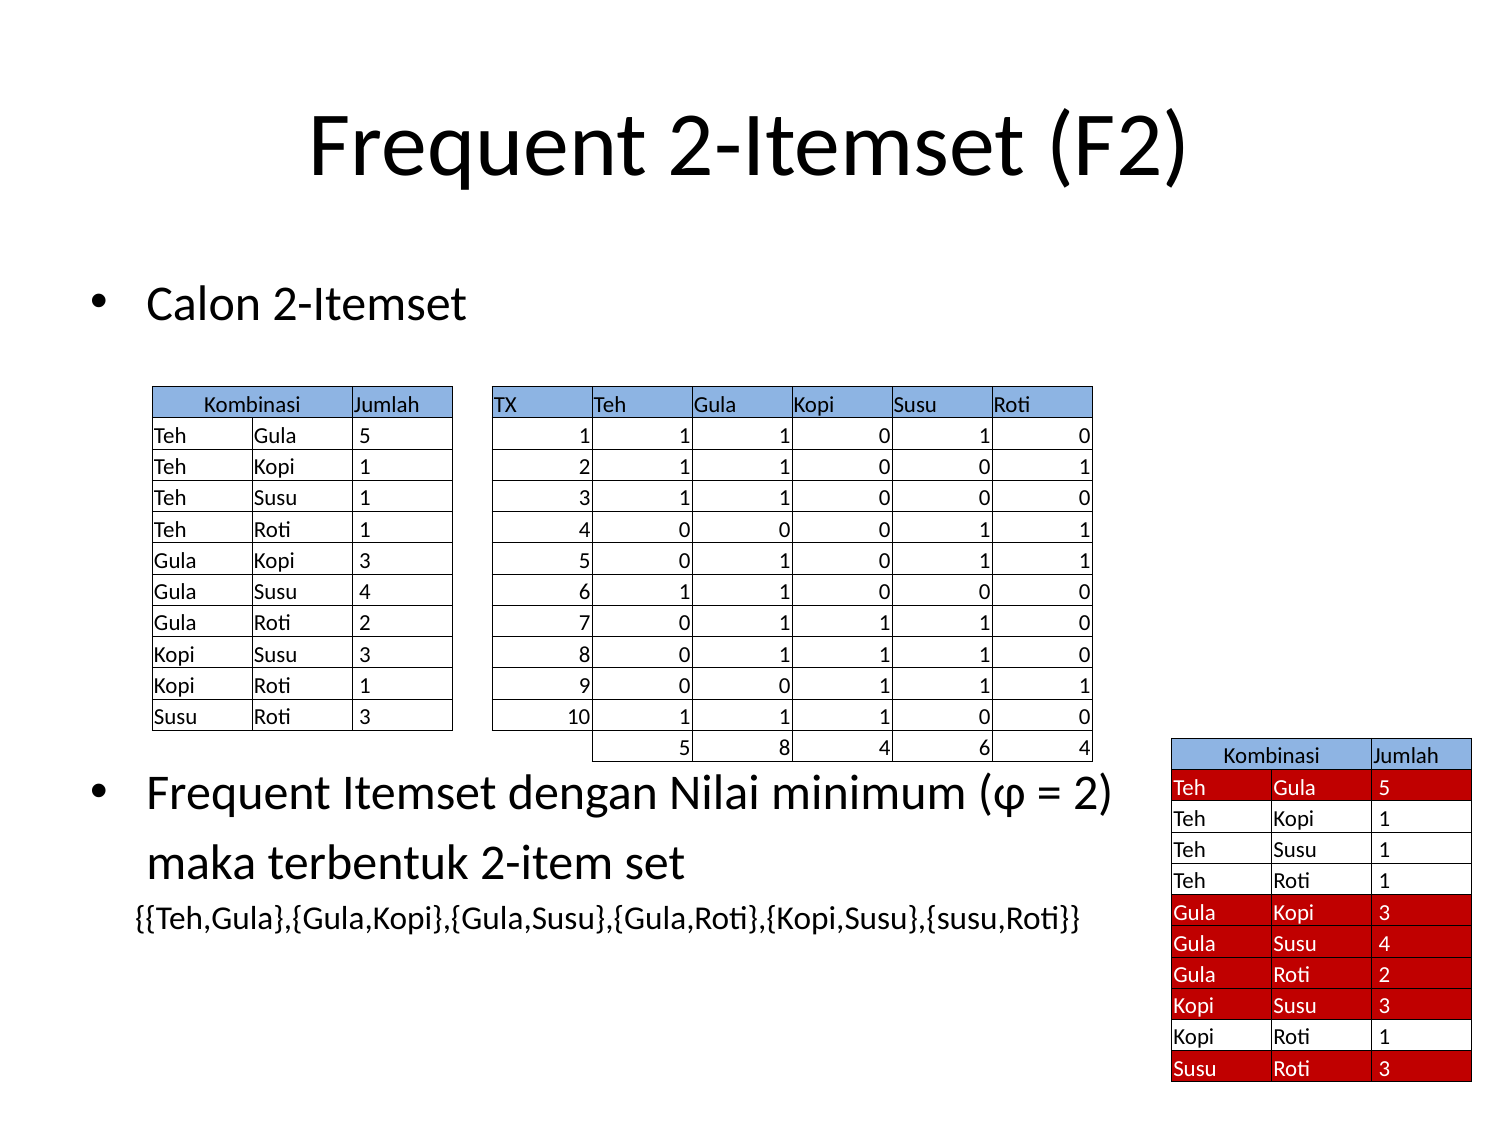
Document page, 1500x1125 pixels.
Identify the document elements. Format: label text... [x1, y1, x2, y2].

title Frequent 2-Itemset (F2) [75, 45, 1425, 233]
table_header Jumlah [353, 387, 452, 417]
table_cell 1 [893, 543, 992, 574]
table_cell 1 [893, 512, 992, 542]
table_cell 1 [893, 637, 992, 667]
table_cell 0 [793, 512, 892, 542]
table_cell 9 [493, 668, 592, 699]
table_header Teh [593, 387, 692, 417]
table_cell 0 [593, 512, 692, 542]
table_cell Susu [1272, 926, 1371, 957]
table_cell 8 [493, 637, 592, 667]
table_cell Roti [253, 512, 352, 542]
table_cell 10 [493, 700, 592, 730]
table_cell Gula [1172, 926, 1271, 957]
table_cell Roti [1272, 1051, 1371, 1081]
table_cell Susu [1172, 1051, 1271, 1081]
list Calon 2-Itemset Frequent Itemset dengan Nilai minimum (ɸ = 2) maka terbentuk 2-item set {{Teh,Gula},{Gula,Kopi},{Gula,Susu},{Gula,Roti},{Kopi,Susu},{susu,Roti}} [75, 262, 1425, 1005]
table_cell 0 [793, 575, 892, 605]
table_cell 1 [593, 481, 692, 511]
table_cell 8 [693, 731, 792, 761]
table_cell 1 [1372, 1020, 1471, 1050]
table_cell 0 [793, 481, 892, 511]
table_cell 3 [1372, 1051, 1471, 1081]
table_cell 1 [993, 512, 1092, 542]
table_cell Kopi [153, 637, 252, 667]
table_cell 1 [793, 700, 892, 730]
table_cell 4 [793, 731, 892, 761]
table_cell Teh [1172, 801, 1271, 832]
table_cell 3 [353, 637, 452, 667]
table_cell Kopi [153, 668, 252, 699]
table_cell 2 [493, 450, 592, 480]
table_cell Roti [253, 668, 352, 699]
table_cell 3 [1372, 989, 1471, 1019]
table_cell Roti [1272, 958, 1371, 988]
table_cell 1 [593, 700, 692, 730]
table_cell 3 [353, 543, 452, 574]
table_cell 1 [793, 606, 892, 636]
table_cell 1 [353, 512, 452, 542]
table_cell 0 [993, 575, 1092, 605]
table_cell 1 [693, 450, 792, 480]
table_cell 4 [493, 512, 592, 542]
table_cell 1 [1372, 833, 1471, 863]
table_cell 0 [693, 668, 792, 699]
table_cell 4 [1372, 926, 1471, 957]
table_cell 0 [893, 700, 992, 730]
table_header Kombinasi [1172, 739, 1371, 769]
table_cell 3 [353, 700, 452, 730]
table_cell 0 [993, 481, 1092, 511]
table_cell Susu [1272, 989, 1371, 1019]
table_cell Susu [253, 481, 352, 511]
table_cell Roti [253, 606, 352, 636]
table_cell 1 [793, 668, 892, 699]
table_cell Roti [1272, 864, 1371, 894]
table_cell 1 [693, 543, 792, 574]
table_cell Kopi [1172, 989, 1271, 1019]
table_cell 2 [353, 606, 452, 636]
table_cell 0 [693, 512, 792, 542]
table_cell 0 [593, 668, 692, 699]
table_cell Susu [153, 700, 252, 730]
table_cell 1 [993, 668, 1092, 699]
table_cell Gula [153, 543, 252, 574]
table_cell Teh [1172, 833, 1271, 863]
table_cell 5 [353, 418, 452, 449]
table_cell Gula [1172, 958, 1271, 988]
table_cell Kopi [253, 450, 352, 480]
table_cell Roti [253, 700, 352, 730]
table_cell 1 [593, 575, 692, 605]
table_cell Kopi [1272, 895, 1371, 925]
table_header Kombinasi [153, 387, 352, 417]
table_cell Susu [1272, 833, 1371, 863]
table_header Susu [893, 387, 992, 417]
table_cell 1 [1372, 864, 1471, 894]
table_cell 0 [593, 637, 692, 667]
table_cell Gula [153, 575, 252, 605]
table_cell 1 [893, 606, 992, 636]
table_cell 2 [1372, 958, 1471, 988]
table_header Gula [693, 387, 792, 417]
table_cell 1 [693, 700, 792, 730]
table_cell [492, 731, 592, 762]
table_cell 0 [993, 418, 1092, 449]
table_cell 0 [593, 543, 692, 574]
table_cell 1 [993, 543, 1092, 574]
table_cell 5 [1372, 770, 1471, 800]
table_cell Teh [153, 450, 252, 480]
table_cell 1 [993, 450, 1092, 480]
table_cell 1 [893, 418, 992, 449]
table_cell 6 [493, 575, 592, 605]
table_cell 1 [893, 668, 992, 699]
table_cell 3 [493, 481, 592, 511]
table_cell 1 [693, 481, 792, 511]
table_cell 0 [793, 418, 892, 449]
table_cell 0 [793, 543, 892, 574]
table_cell 0 [893, 481, 992, 511]
table_cell 1 [693, 606, 792, 636]
table_cell 1 [353, 668, 452, 699]
table_cell 1 [353, 481, 452, 511]
table_cell 4 [353, 575, 452, 605]
table_cell Roti [1272, 1020, 1371, 1050]
table_cell Kopi [1172, 1020, 1271, 1050]
table_cell 0 [993, 637, 1092, 667]
table_cell Teh [153, 512, 252, 542]
table_cell 5 [593, 731, 692, 761]
table_cell Gula [153, 606, 252, 636]
table_cell 1 [1372, 801, 1471, 832]
table_cell Susu [253, 637, 352, 667]
table_cell 6 [893, 731, 992, 761]
table_cell Gula [1172, 895, 1271, 925]
table_cell 1 [693, 637, 792, 667]
table_header TX [493, 387, 592, 417]
table_cell 5 [493, 543, 592, 574]
table_cell 1 [593, 418, 692, 449]
table_cell 0 [993, 606, 1092, 636]
table_header Kopi [793, 387, 892, 417]
table_cell 1 [593, 450, 692, 480]
table_cell Gula [253, 418, 352, 449]
table_cell Susu [253, 575, 352, 605]
table_cell Teh [153, 418, 252, 449]
table_cell Kopi [1272, 801, 1371, 832]
table_cell 3 [1372, 895, 1471, 925]
table_cell 4 [993, 731, 1092, 761]
table_cell 1 [793, 637, 892, 667]
table_header Roti [993, 387, 1092, 417]
table_cell 1 [693, 418, 792, 449]
table_cell 1 [353, 450, 452, 480]
table_cell Kopi [253, 543, 352, 574]
table_cell 0 [593, 606, 692, 636]
table_cell 7 [493, 606, 592, 636]
table_cell Teh [1172, 864, 1271, 894]
table_cell Teh [1172, 770, 1271, 800]
table_header Jumlah [1372, 739, 1471, 769]
table_cell Teh [153, 481, 252, 511]
table_cell 0 [993, 700, 1092, 730]
table_cell 0 [793, 450, 892, 480]
table_cell 0 [893, 450, 992, 480]
table_cell 1 [693, 575, 792, 605]
table_cell Gula [1272, 770, 1371, 800]
table_cell 1 [493, 418, 592, 449]
table_cell 0 [893, 575, 992, 605]
